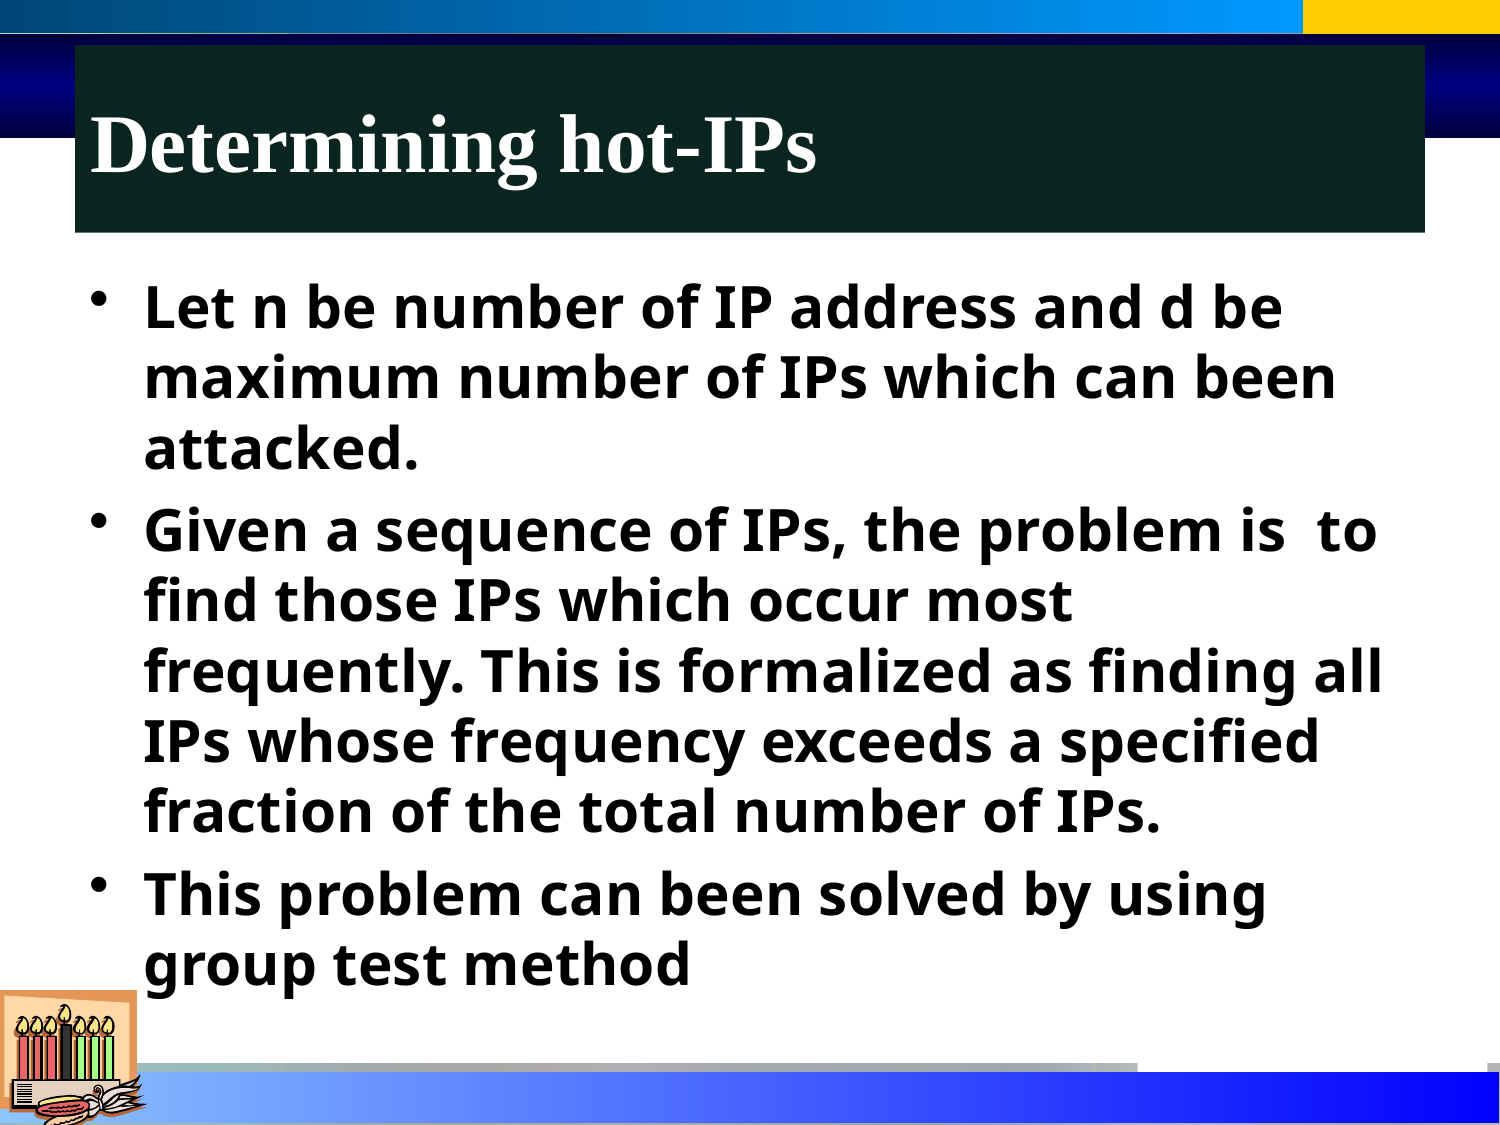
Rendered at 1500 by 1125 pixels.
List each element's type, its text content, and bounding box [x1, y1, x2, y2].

picture [83, 1063, 1500, 1125]
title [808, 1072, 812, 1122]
title Determining hot-IPs [74, 44, 1426, 233]
text_box Let n be number of IP address and d be maximum number of IPs which can been attacked. Given a sequence of IPs, the problem is to find those IPs which occur most frequently. This is formalized as finding all IPs whose frequency exceeds a specified fraction of the total number of IPs. This problem can been solved by using group test method [74, 262, 1425, 1005]
picture [137, 1063, 1137, 1072]
